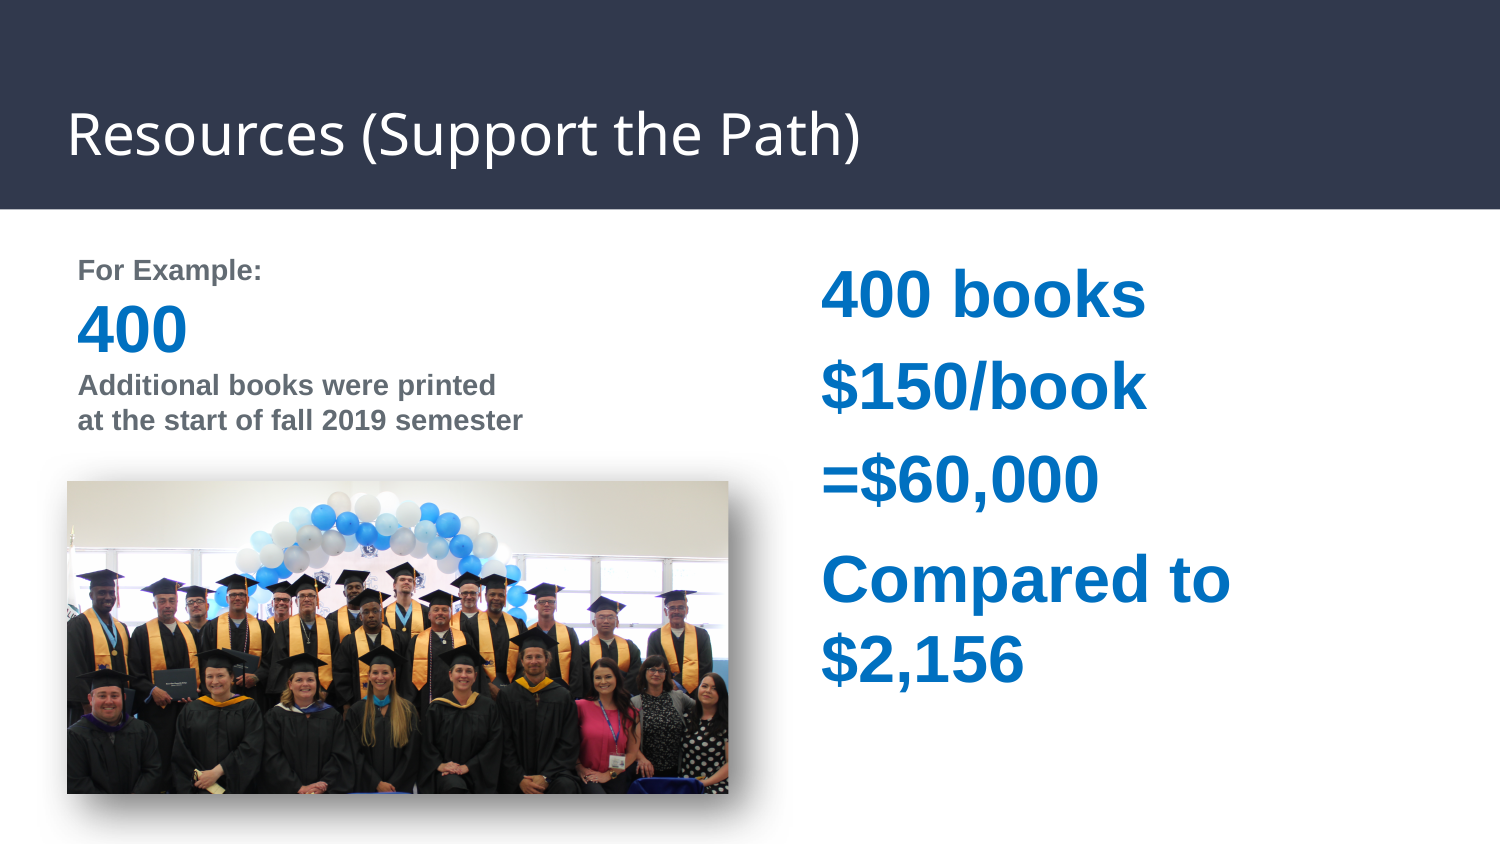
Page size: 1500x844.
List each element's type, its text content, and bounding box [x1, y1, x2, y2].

text_box For Example: 400 Additional books were printed at the start of fall 2019 semester [39, 243, 548, 479]
text_box $150/book [782, 335, 1402, 428]
text_box =$60,000 [782, 428, 1500, 523]
text_box Compared to $2,156 [782, 528, 1402, 703]
text_box 400 books [782, 243, 1402, 335]
picture [66, 480, 729, 795]
title Resources (Support the Path) [51, 82, 1449, 185]
